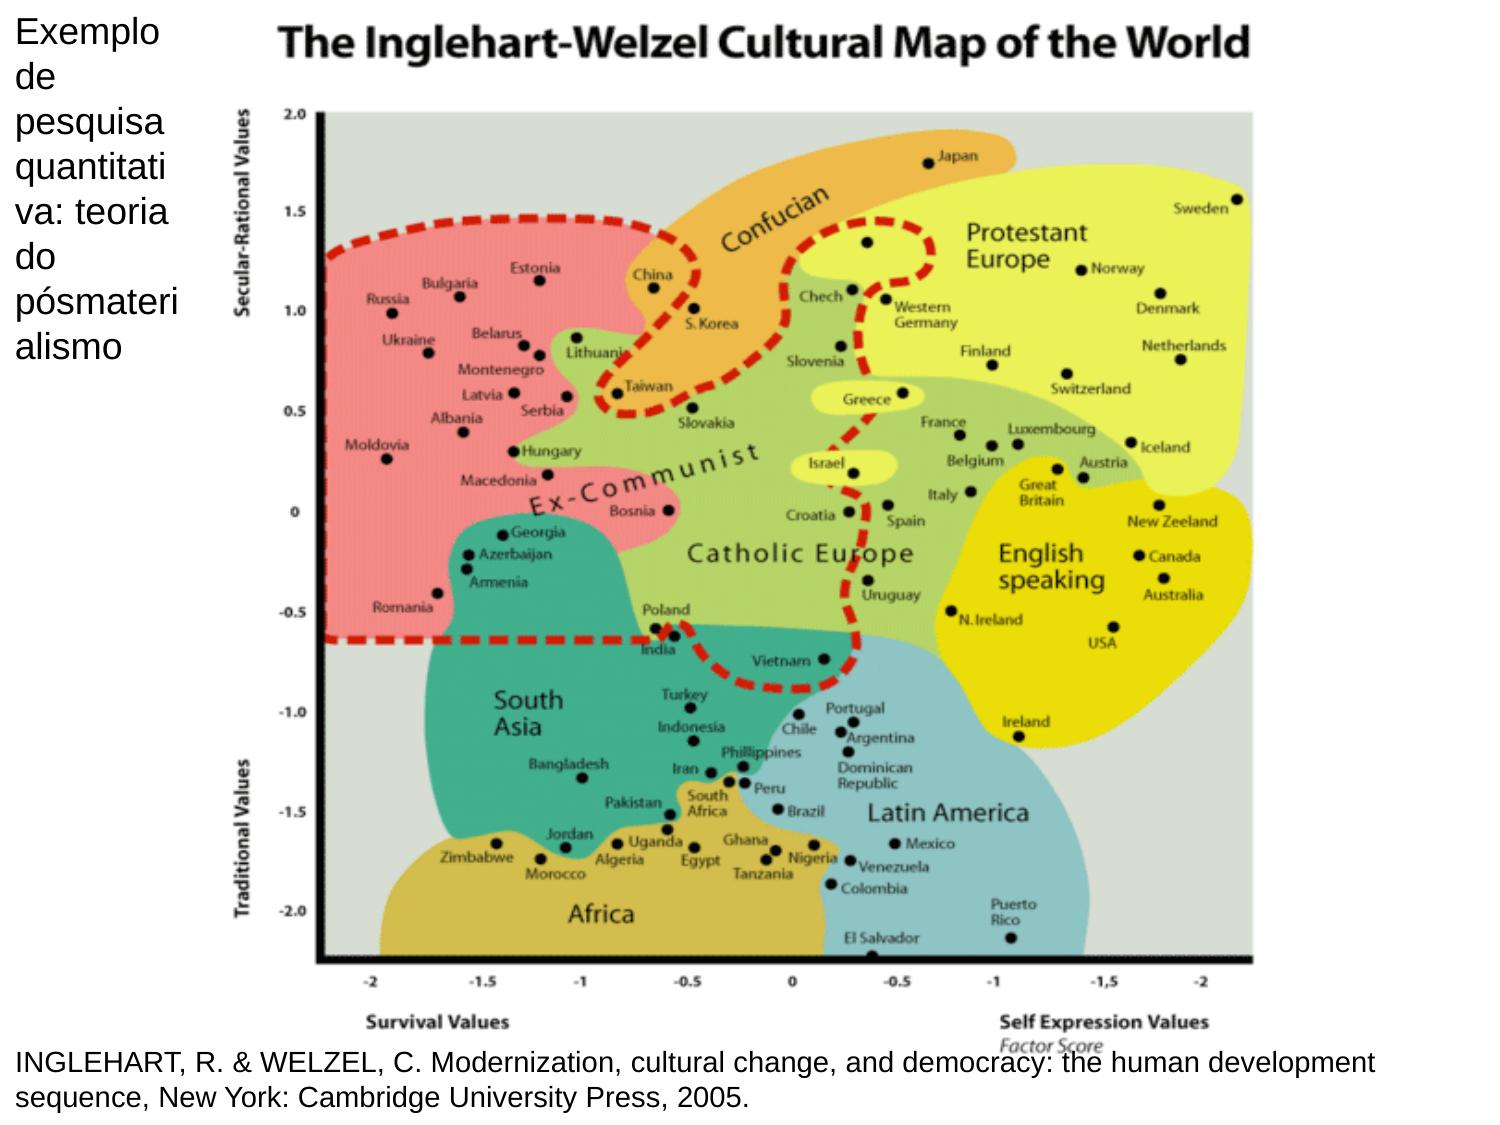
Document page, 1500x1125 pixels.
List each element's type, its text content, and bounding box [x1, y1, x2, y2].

picture [229, 18, 1259, 1059]
text_box INGLEHART, R. & WELZEL, C. Modernization, cultural change, and democracy: the human development sequence, New York: Cambridge University Press, 2005. [0, 1036, 1500, 1121]
text_box Exemplo de pesquisa quantitativa: teoria do pósmaterialismo [0, 0, 195, 375]
